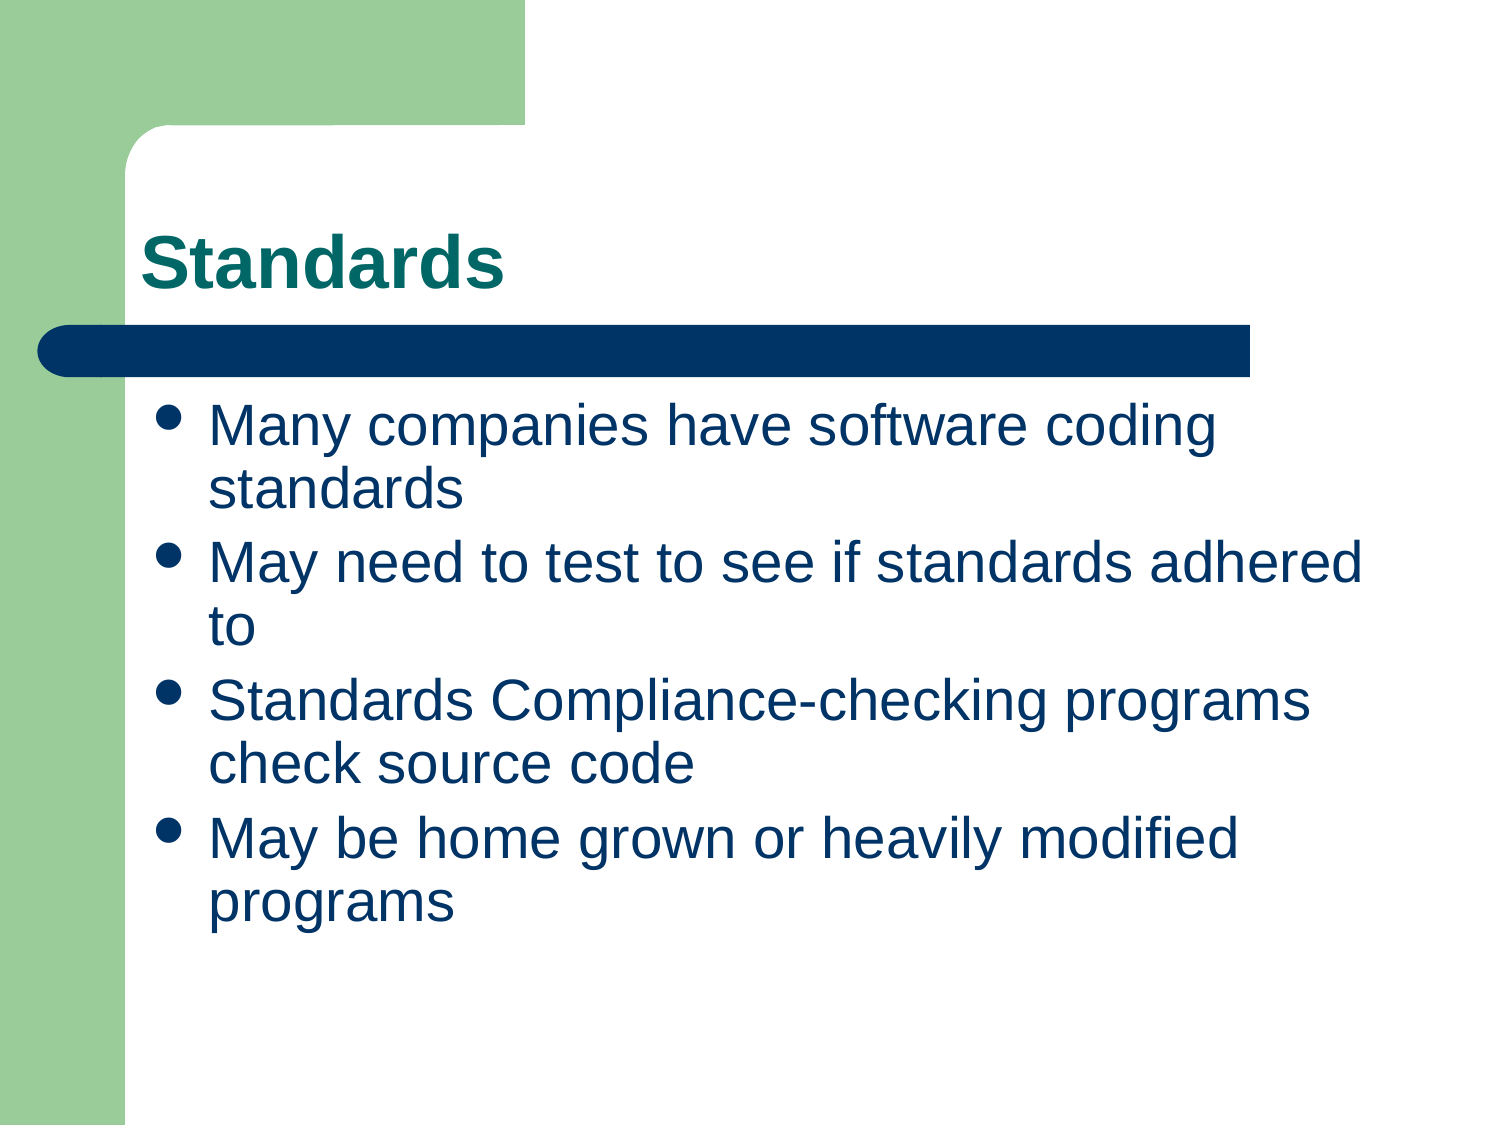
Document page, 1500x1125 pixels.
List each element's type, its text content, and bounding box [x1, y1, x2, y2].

list Many companies have software coding standards May need to test to see if standards adhered to Standards Compliance-checking programs check source code May be home grown or heavily modified programs [137, 387, 1400, 999]
title Standards [124, 124, 1426, 313]
